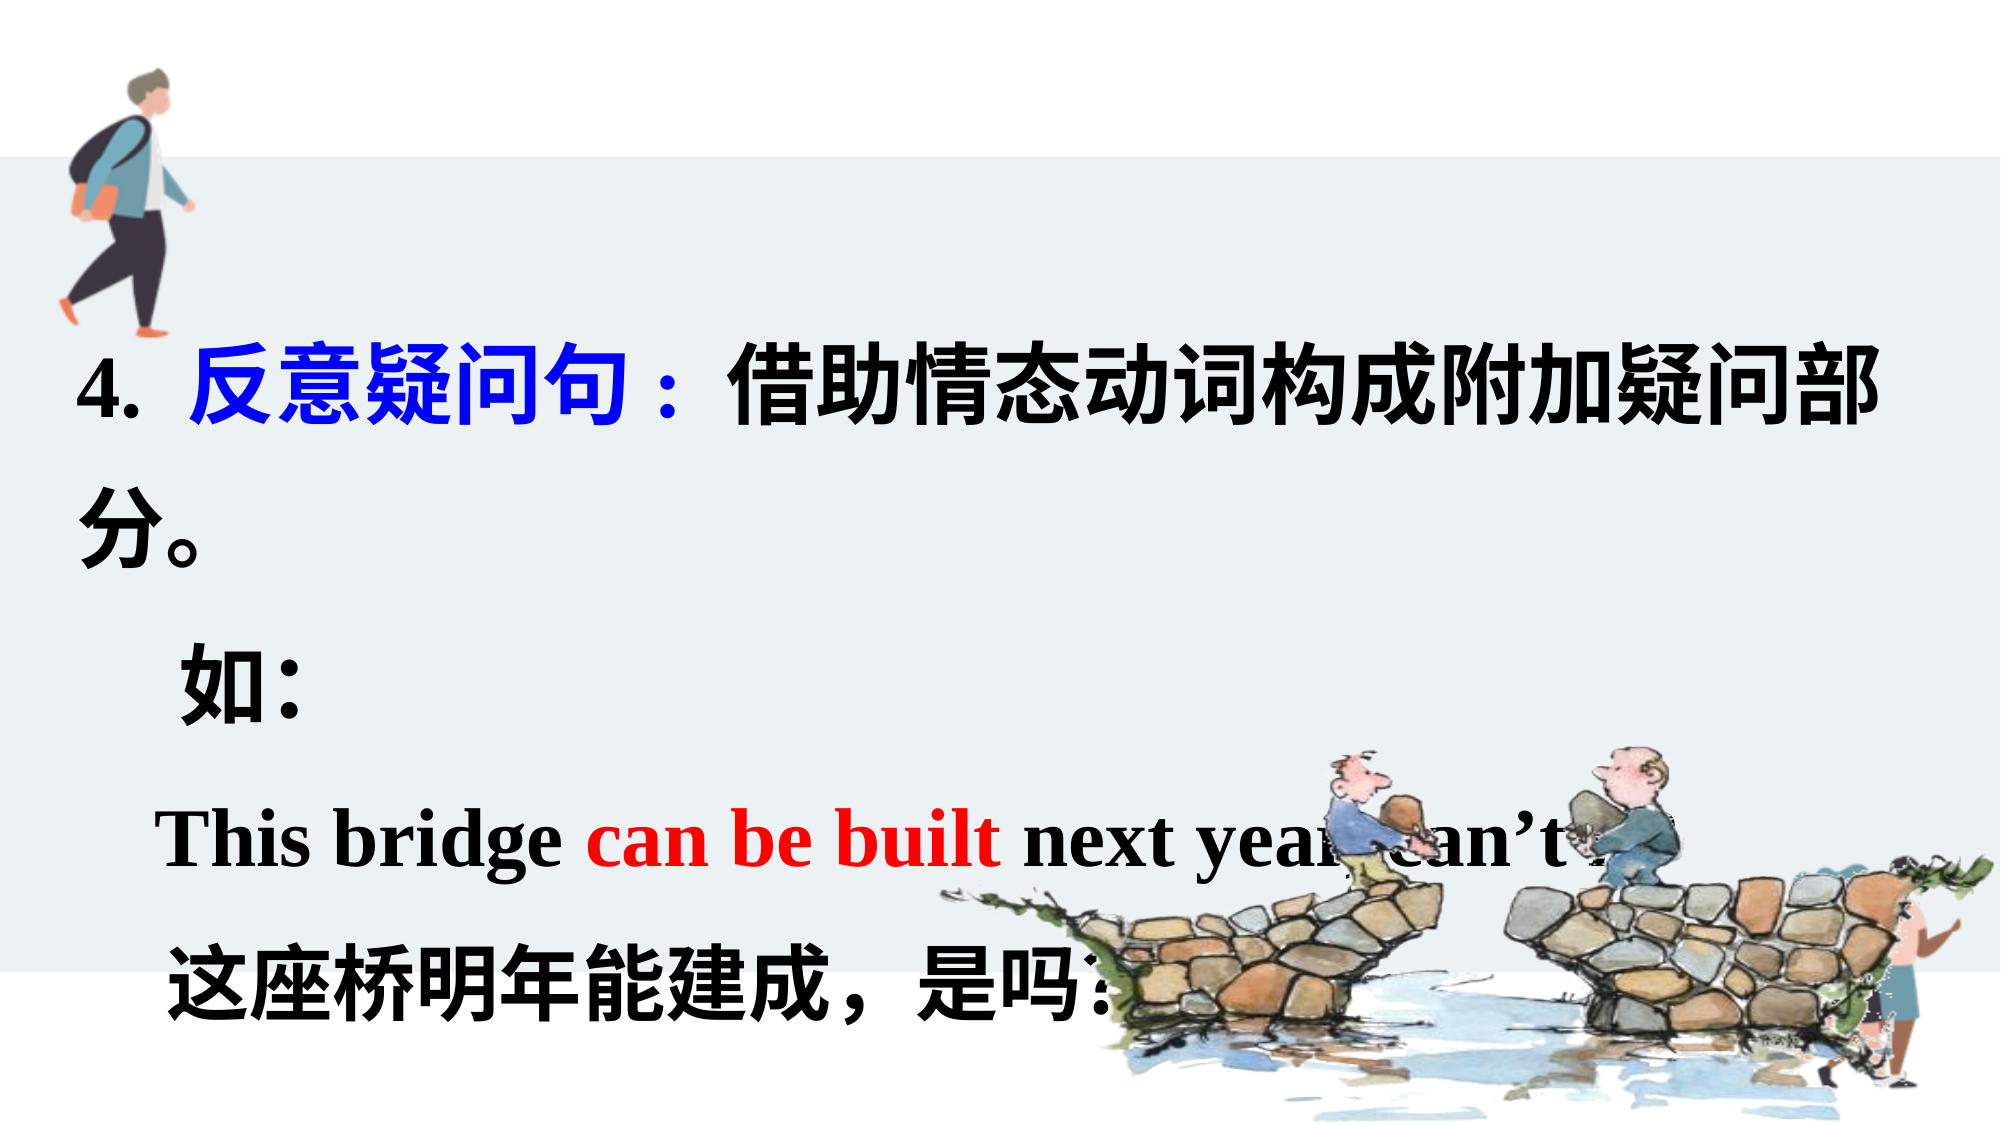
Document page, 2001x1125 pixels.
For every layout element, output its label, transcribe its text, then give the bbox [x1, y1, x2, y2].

text_box 4. 反意疑问句: 借助情态动词构成附加疑问部分。 如： This bridge can be built next year, can’t it? 这座桥明年能建成，是吗？ [61, 284, 1962, 1039]
picture [0, 0, 2001, 1125]
